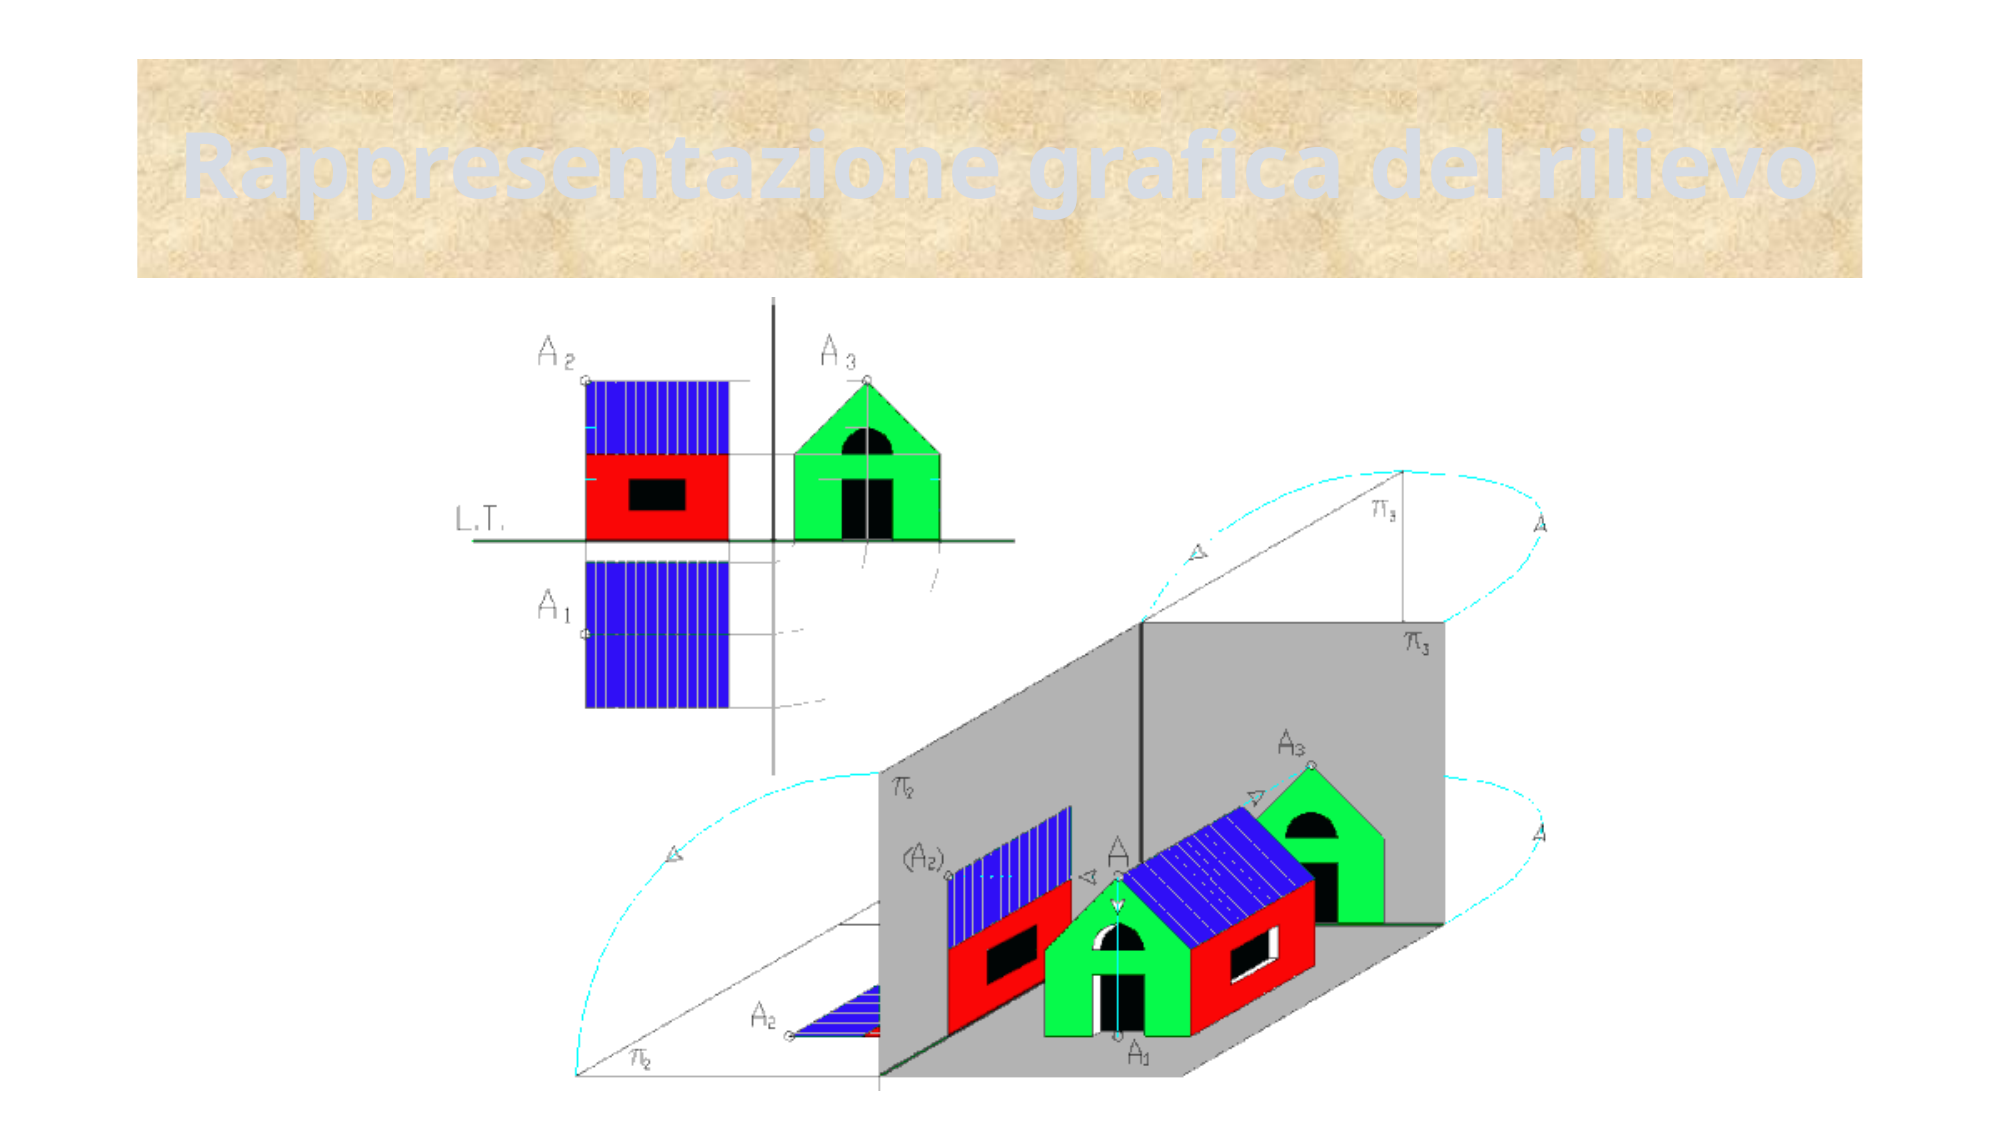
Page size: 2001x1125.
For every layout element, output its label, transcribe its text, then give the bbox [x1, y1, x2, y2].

title Rappresentazione grafica del rilievo [137, 59, 1863, 278]
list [447, 297, 1554, 1091]
